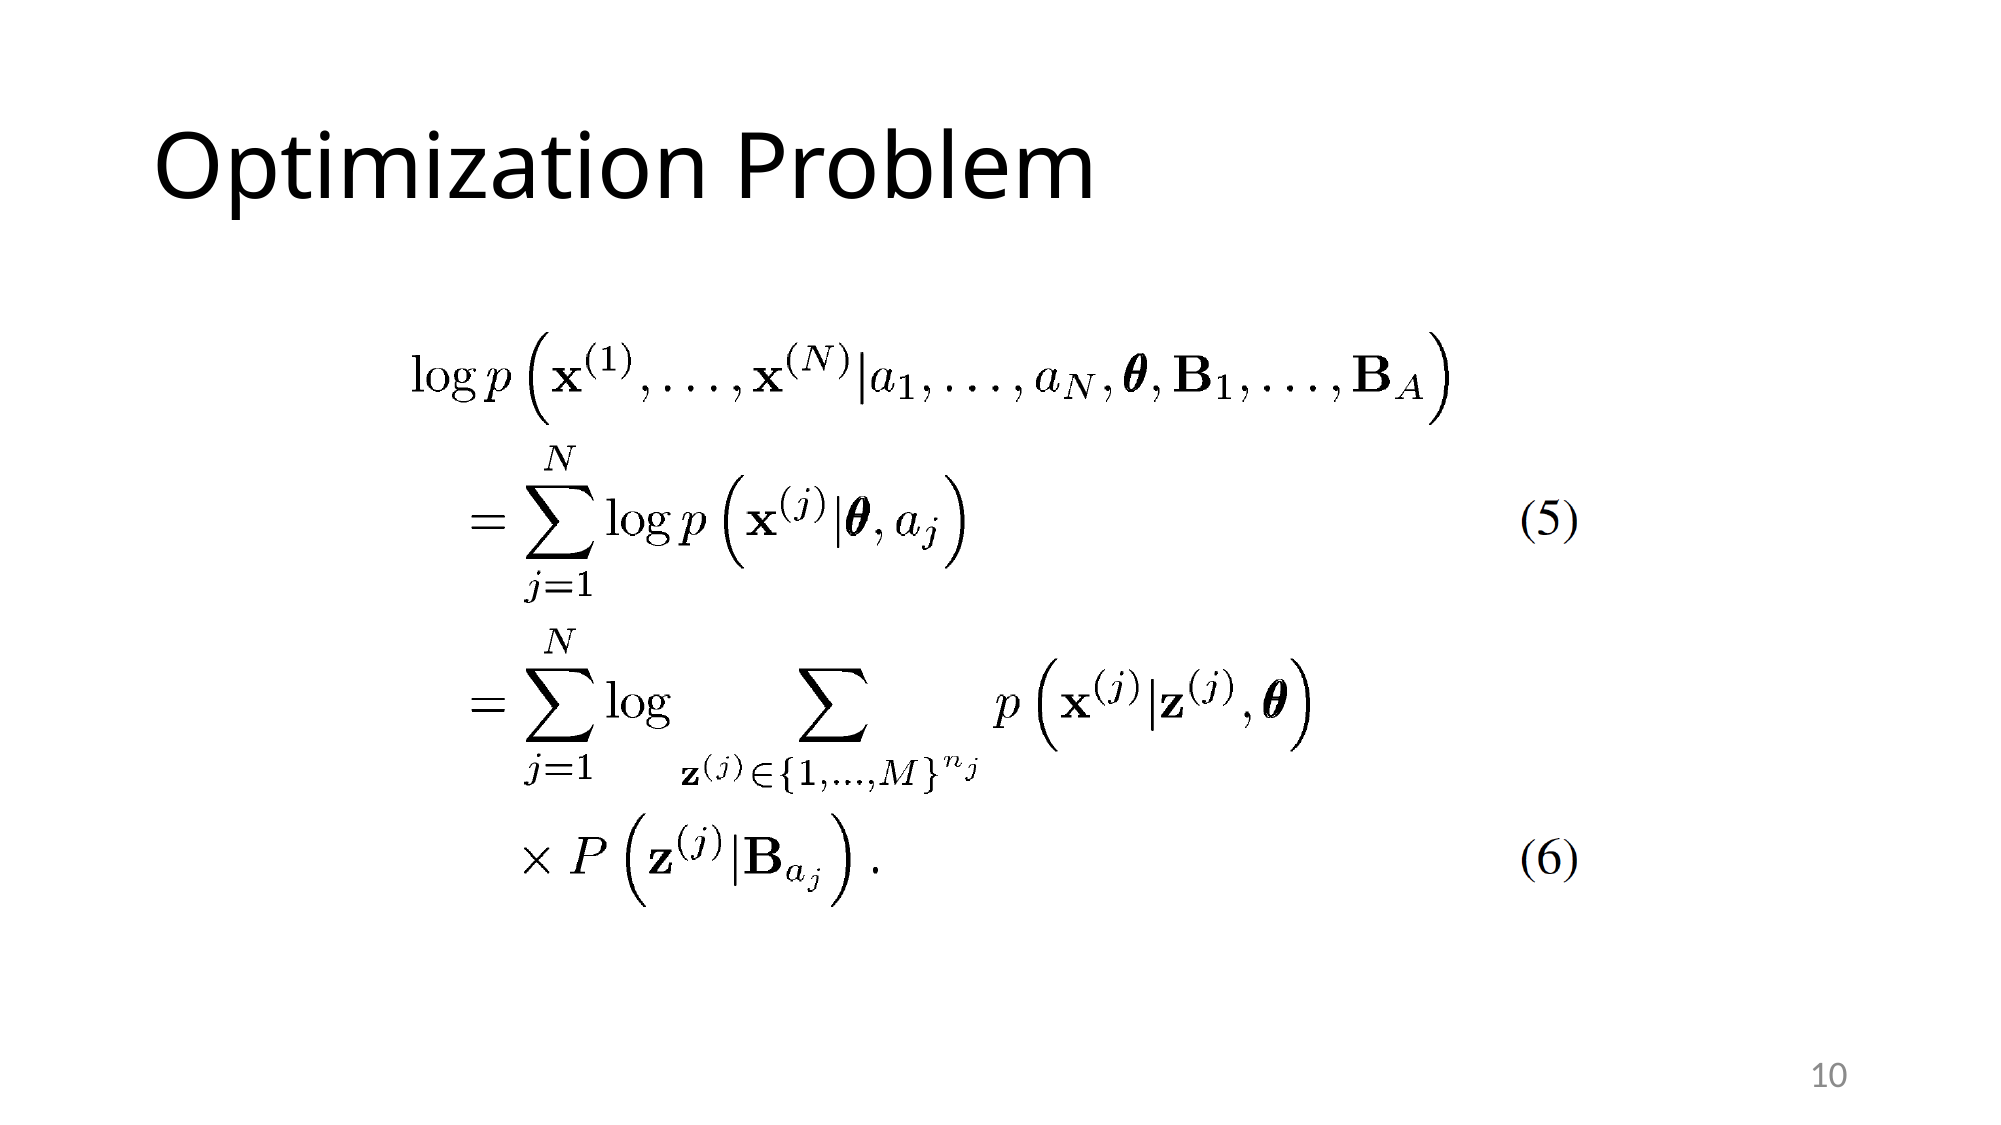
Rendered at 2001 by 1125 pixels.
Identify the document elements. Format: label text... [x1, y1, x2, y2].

slide_number 10 [1412, 1042, 1863, 1103]
picture [399, 328, 1600, 920]
title Optimization Problem [137, 59, 1863, 278]
